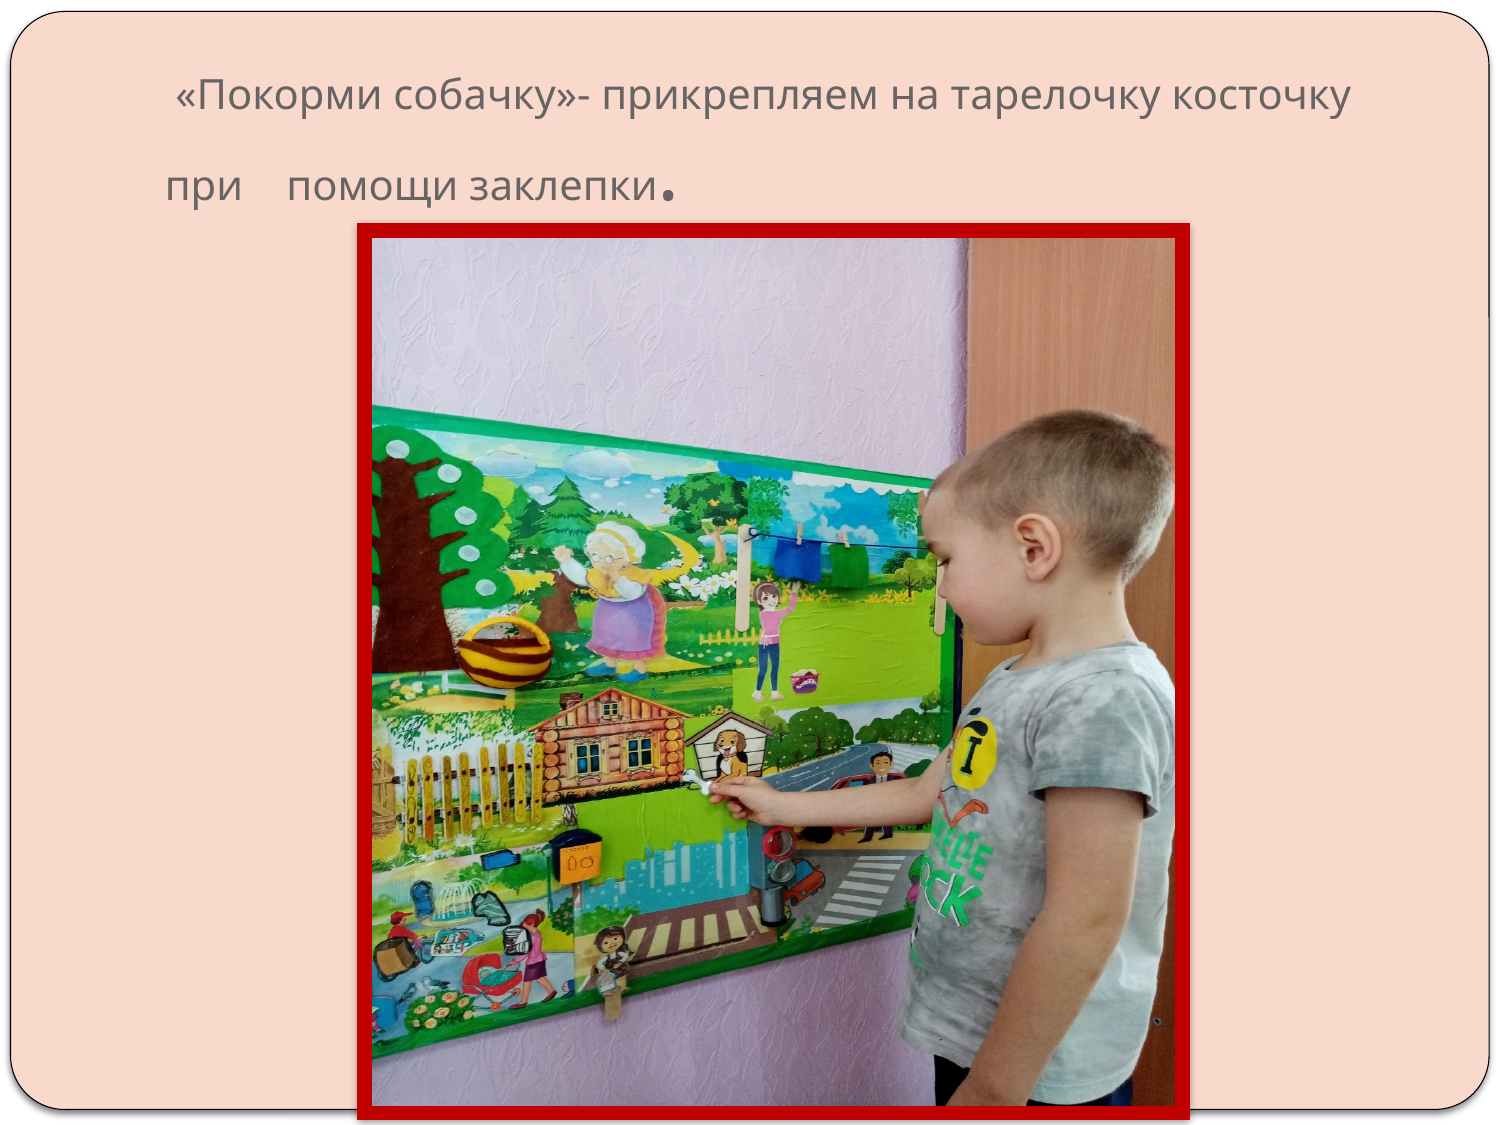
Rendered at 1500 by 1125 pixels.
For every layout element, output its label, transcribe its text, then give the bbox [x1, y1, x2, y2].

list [371, 237, 1176, 1107]
title «Покорми собачку»- прикрепляем на тарелочку косточку при помощи заклепки. [150, 45, 1425, 233]
